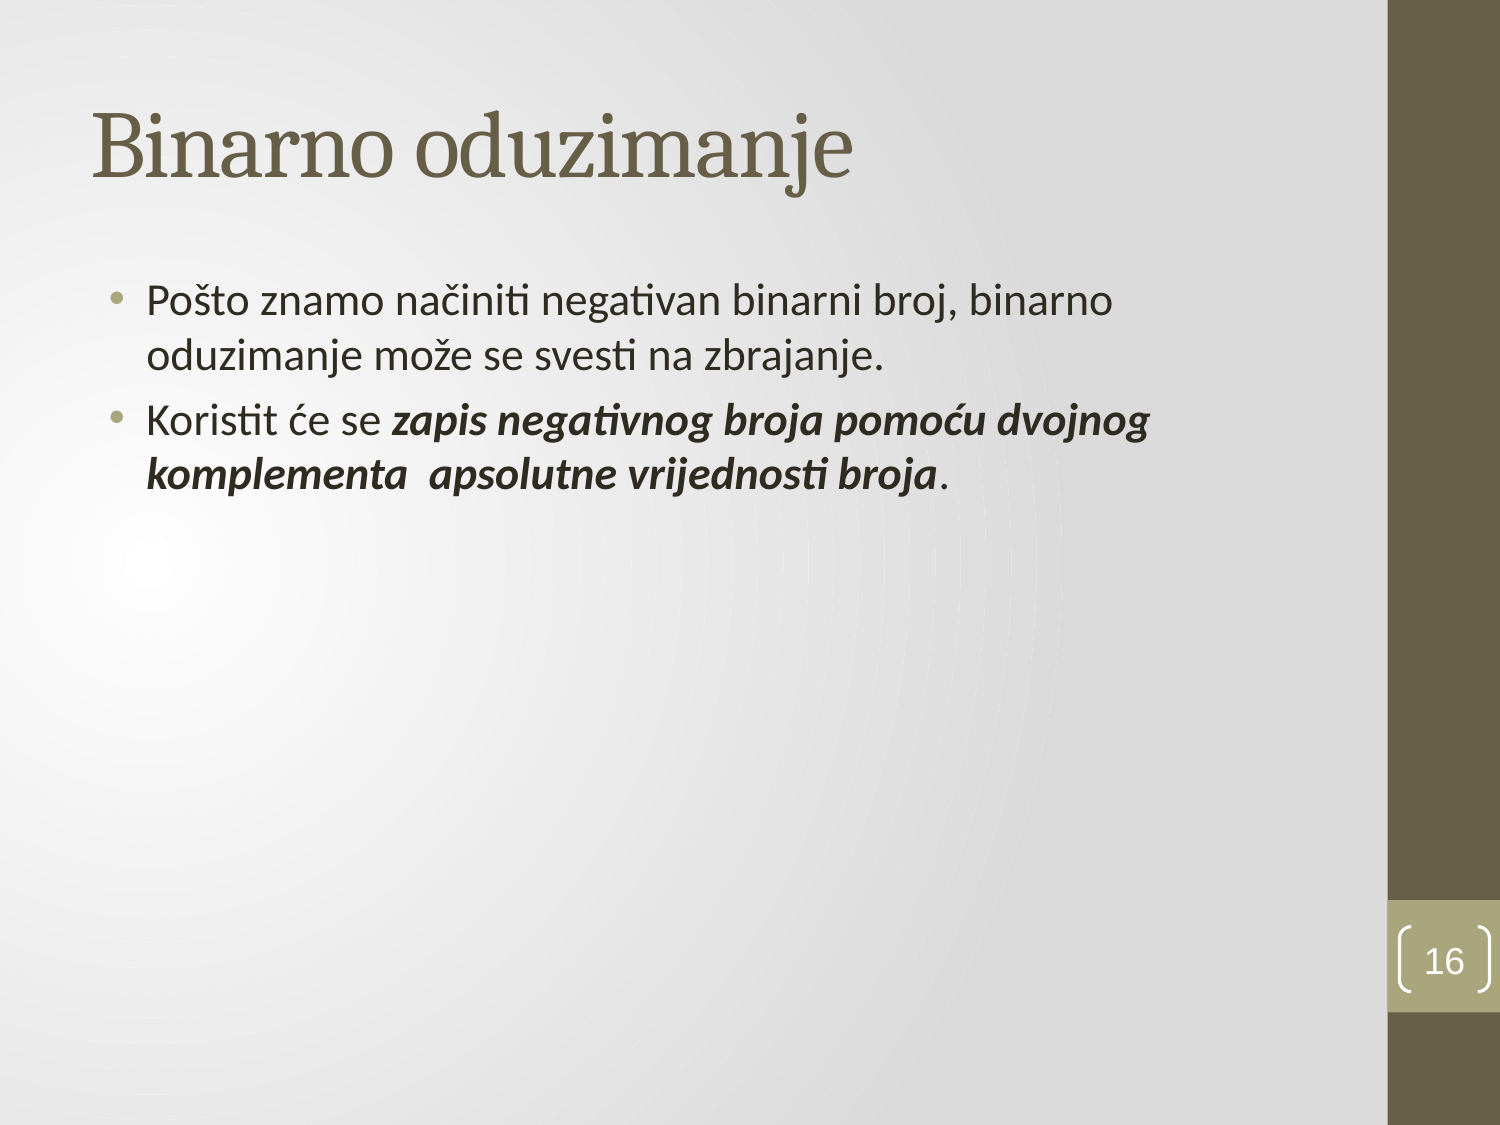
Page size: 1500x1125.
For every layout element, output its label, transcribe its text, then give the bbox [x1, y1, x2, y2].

list Pošto znamo načiniti negativan binarni broj, binarno oduzimanje može se svesti na zbrajanje. Koristit će se zapis negativnog broja pomoću dvojnog komplementa apsolutne vrijednosti broja. [75, 262, 1325, 1050]
slide_number 16 [1397, 925, 1492, 994]
title Binarno oduzimanje [75, 45, 1325, 233]
